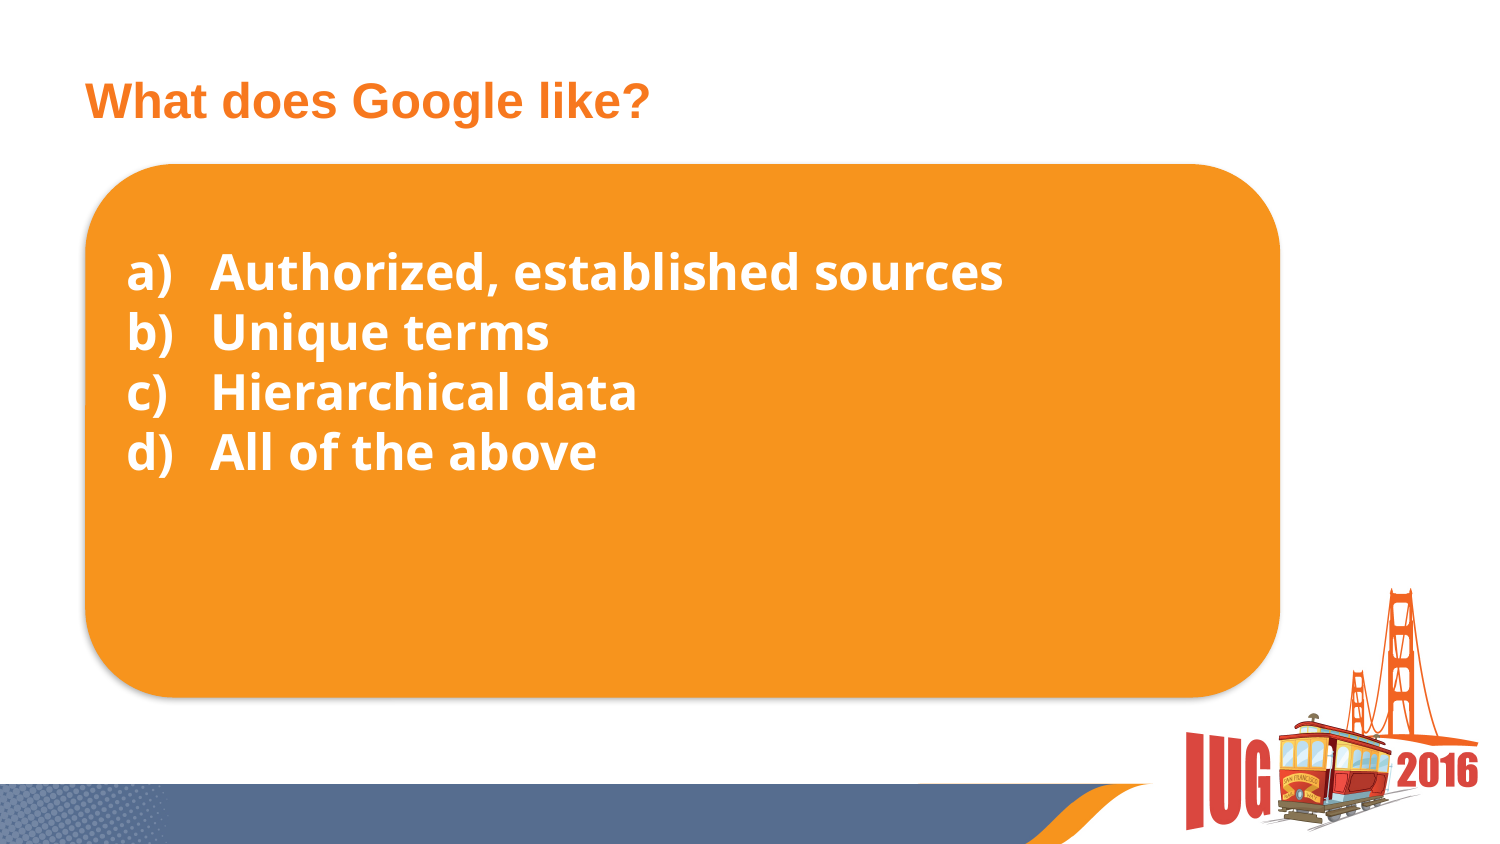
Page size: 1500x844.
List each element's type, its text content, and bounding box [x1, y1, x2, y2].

title What does Google like? [85, 77, 1311, 140]
text_box Authorized, established sources Unique terms Hierarchical data All of the above [84, 163, 1281, 699]
picture [0, 0, 1500, 844]
